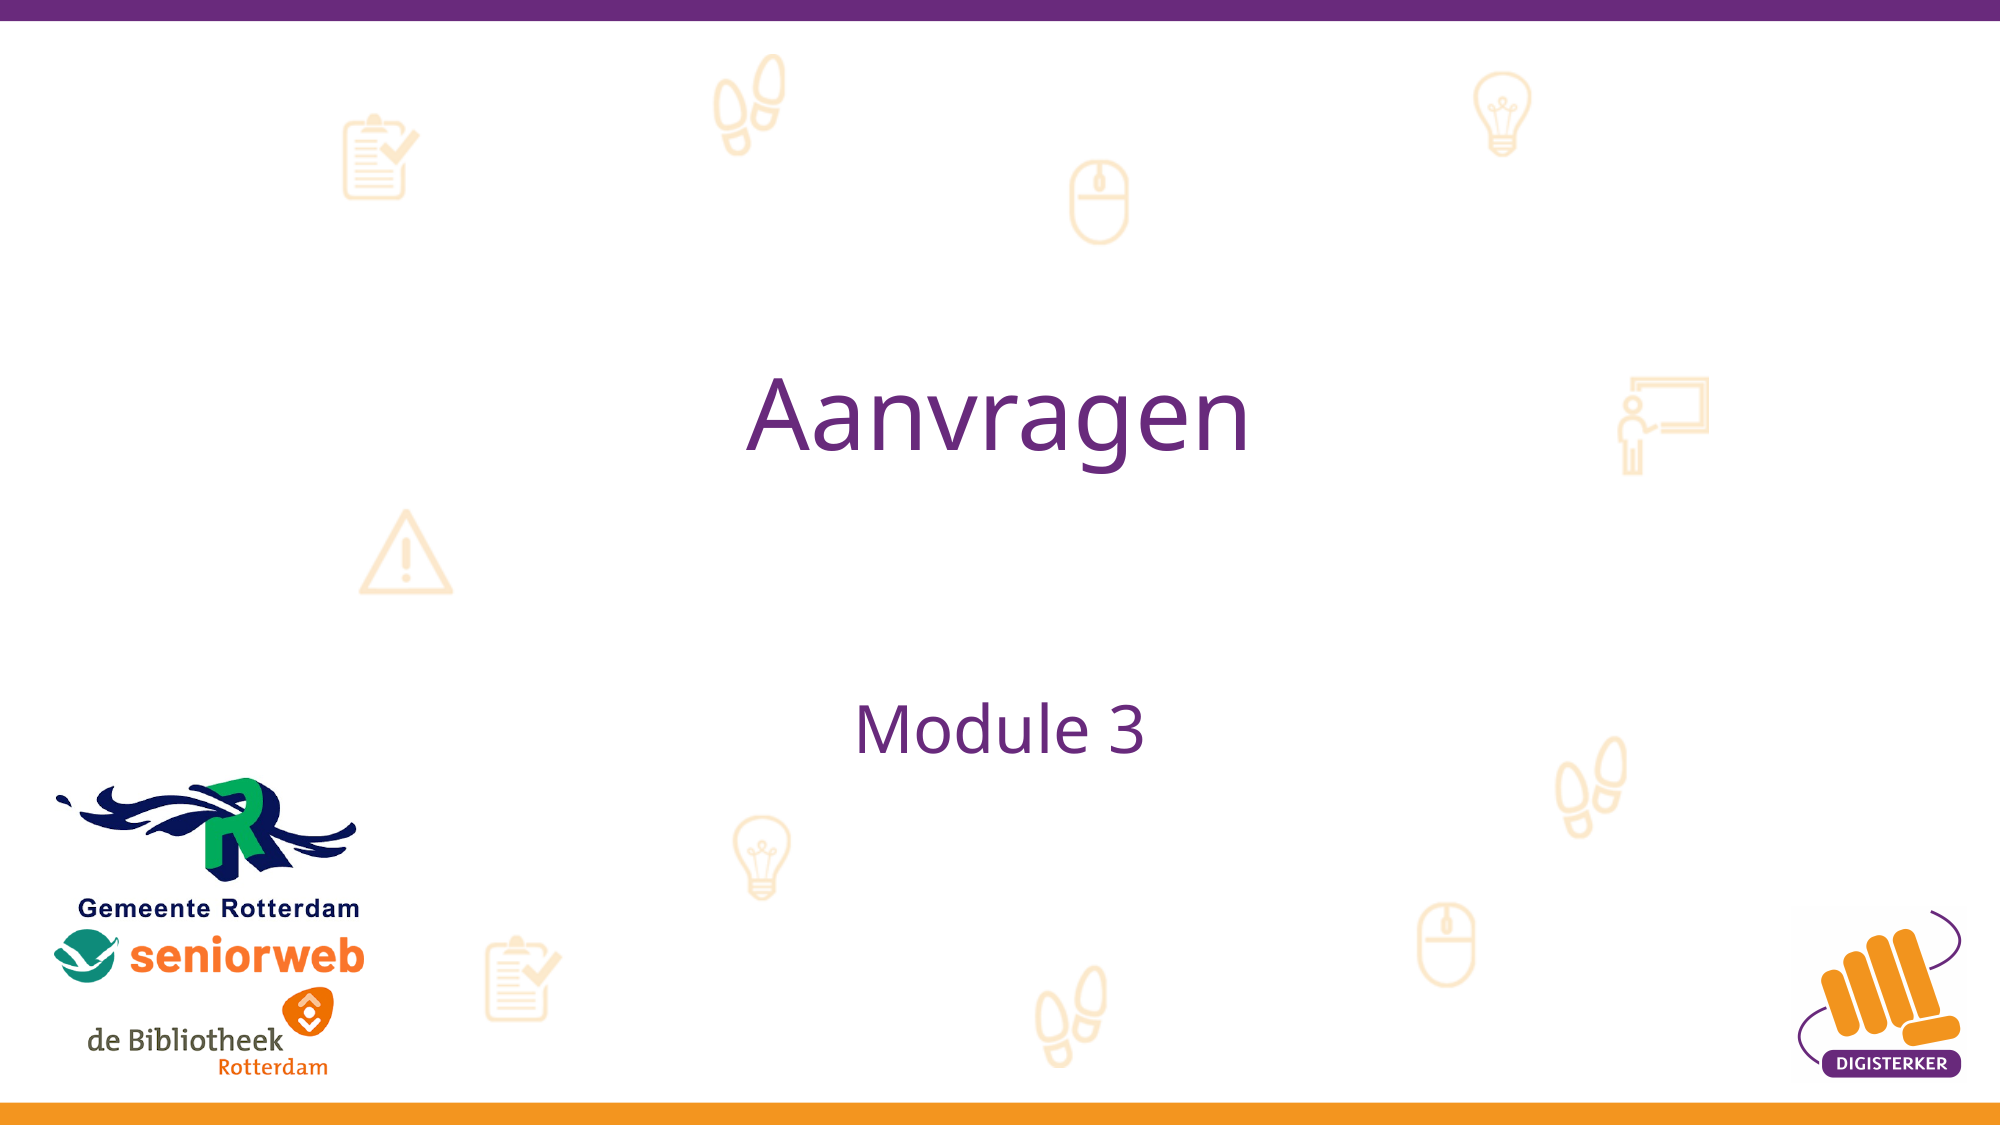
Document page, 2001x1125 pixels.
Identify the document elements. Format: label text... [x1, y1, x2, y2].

subtitle Module 3 [249, 590, 1750, 863]
title Aanvragen [249, 184, 1750, 576]
picture [54, 771, 364, 1094]
picture [1791, 906, 1967, 1083]
